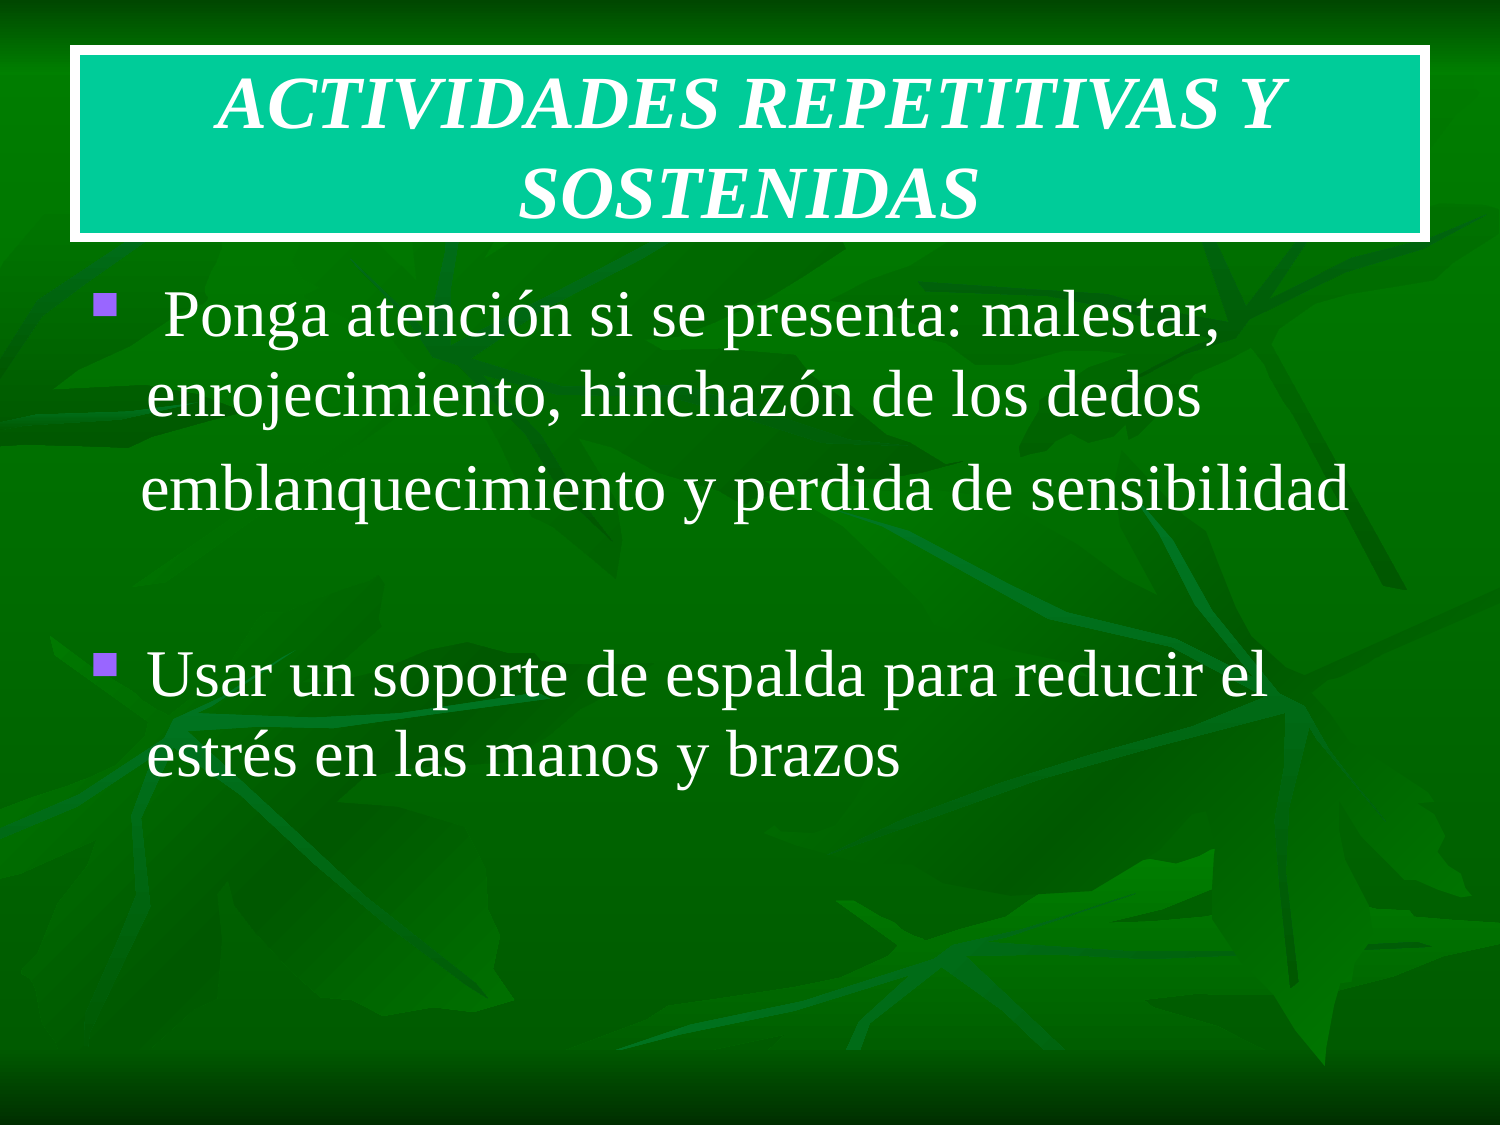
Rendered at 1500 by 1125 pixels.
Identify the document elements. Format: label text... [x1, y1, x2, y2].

title ACTIVIDADES REPETITIVAS Y SOSTENIDAS [75, 50, 1425, 238]
list Ponga atención si se presenta: malestar, enrojecimiento, hinchazón de los dedos emblanquecimiento y perdida de sensibilidad Usar un soporte de espalda para reducir el estrés en las manos y brazos [75, 262, 1425, 1006]
